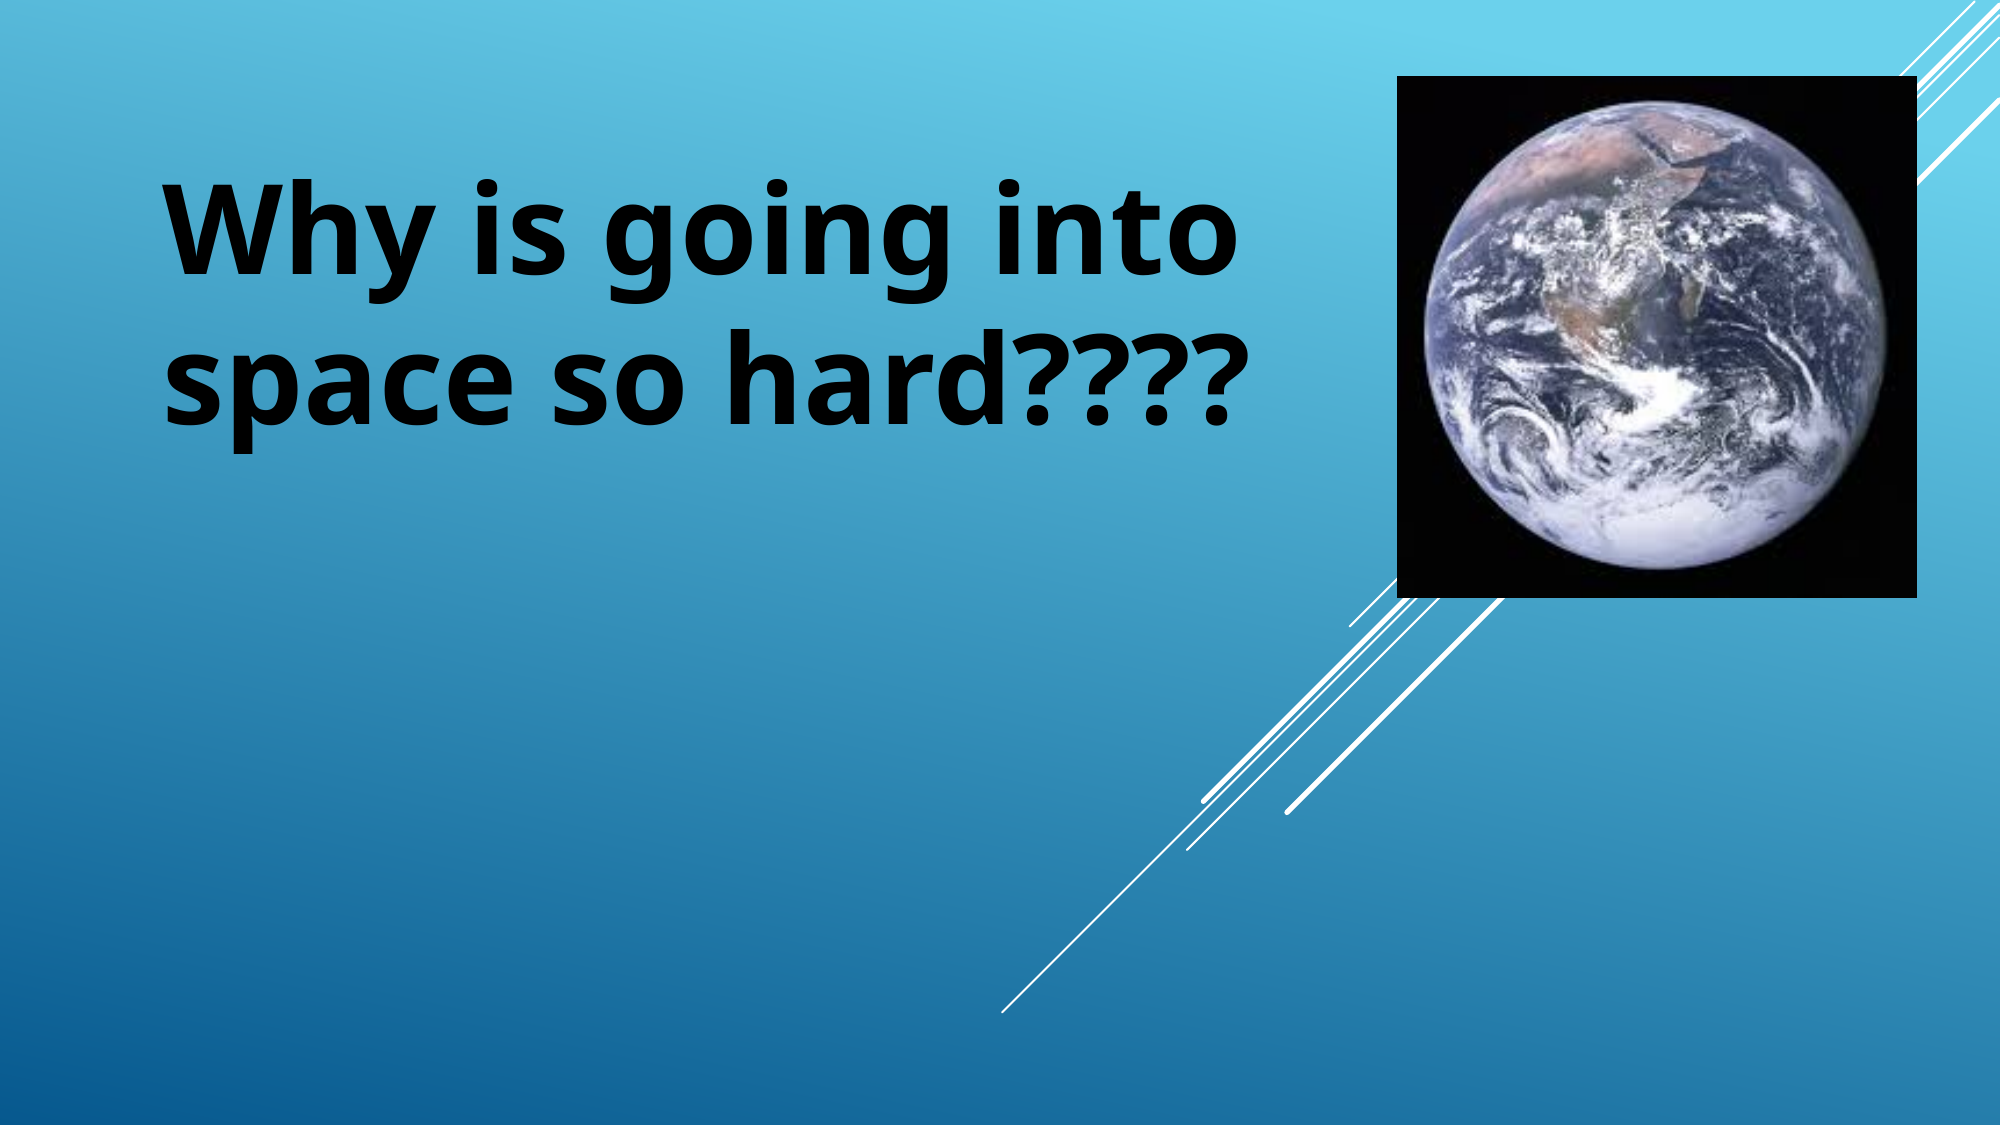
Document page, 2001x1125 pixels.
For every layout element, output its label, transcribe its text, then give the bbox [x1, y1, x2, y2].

text_box Why is going into space so hard???? [147, 142, 1397, 457]
picture [1397, 76, 1917, 598]
